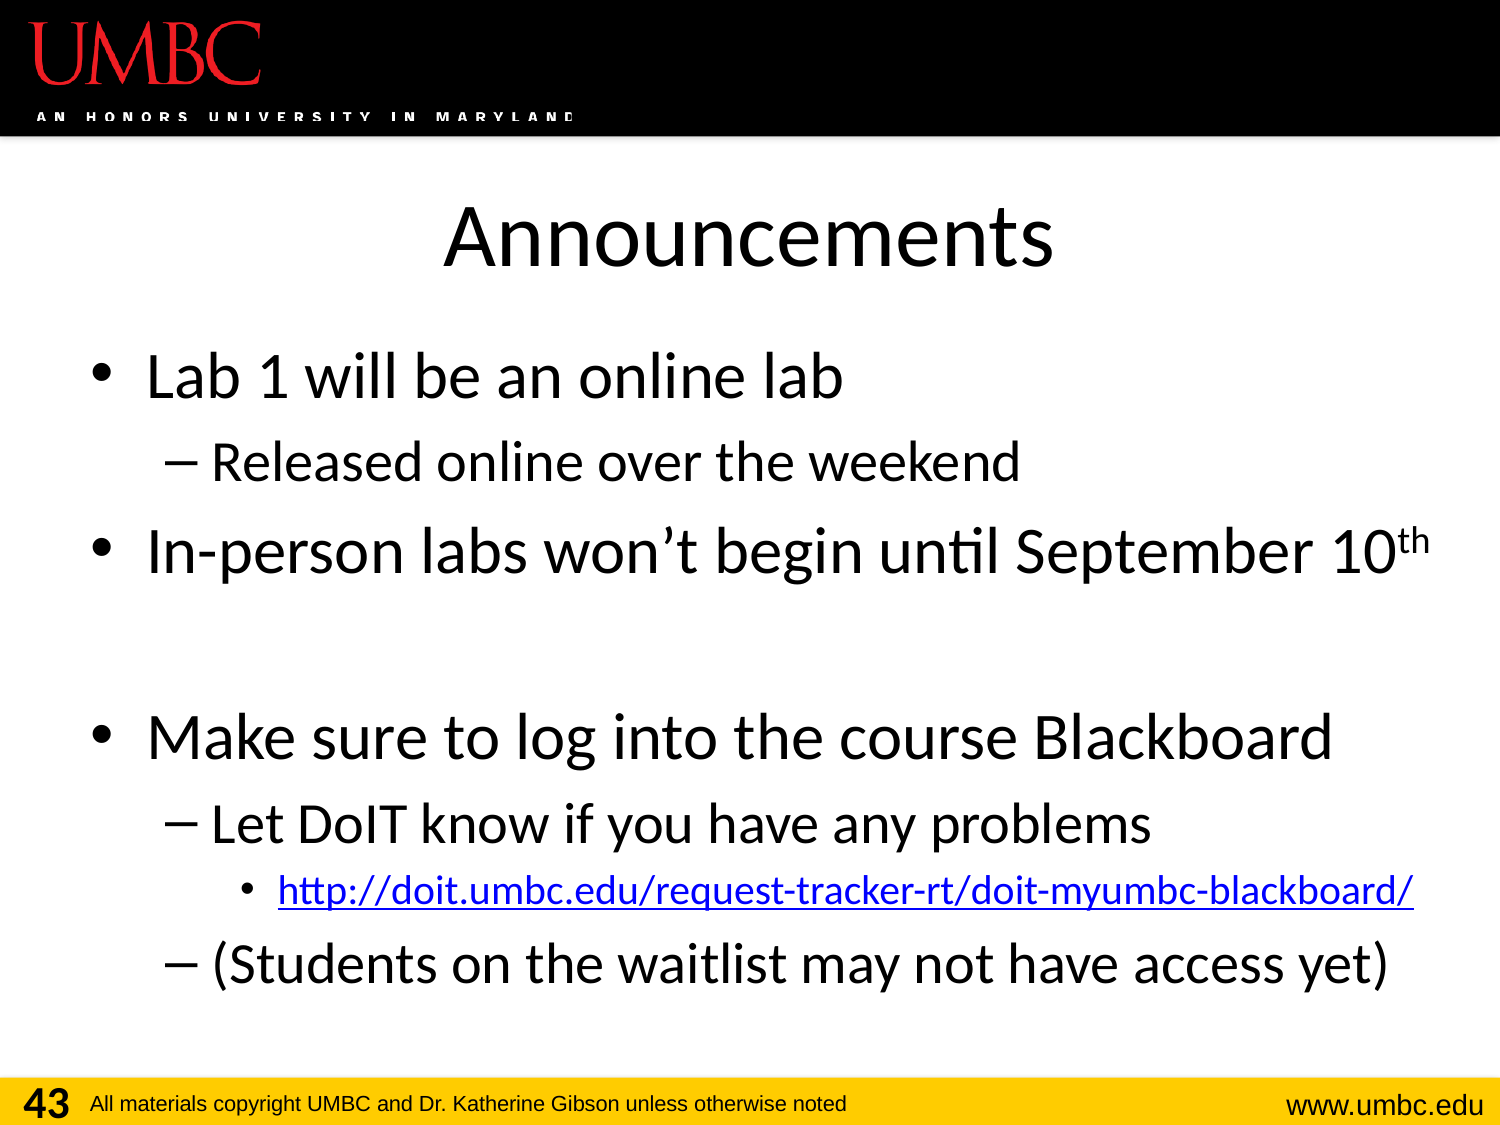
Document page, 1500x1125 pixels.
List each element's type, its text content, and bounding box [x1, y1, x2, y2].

list Lab 1 will be an online lab Released online over the weekend In-person labs won’t begin until September 10th Make sure to log into the course Blackboard Let DoIT know if you have any problems http://doit.umbc.edu/request-tracker-rt/doit-myumbc-blackboard/ (Students on the waitlist may not have access yet) [75, 324, 1457, 1066]
title Announcements [75, 136, 1425, 324]
slide_number 43 [0, 1065, 94, 1125]
